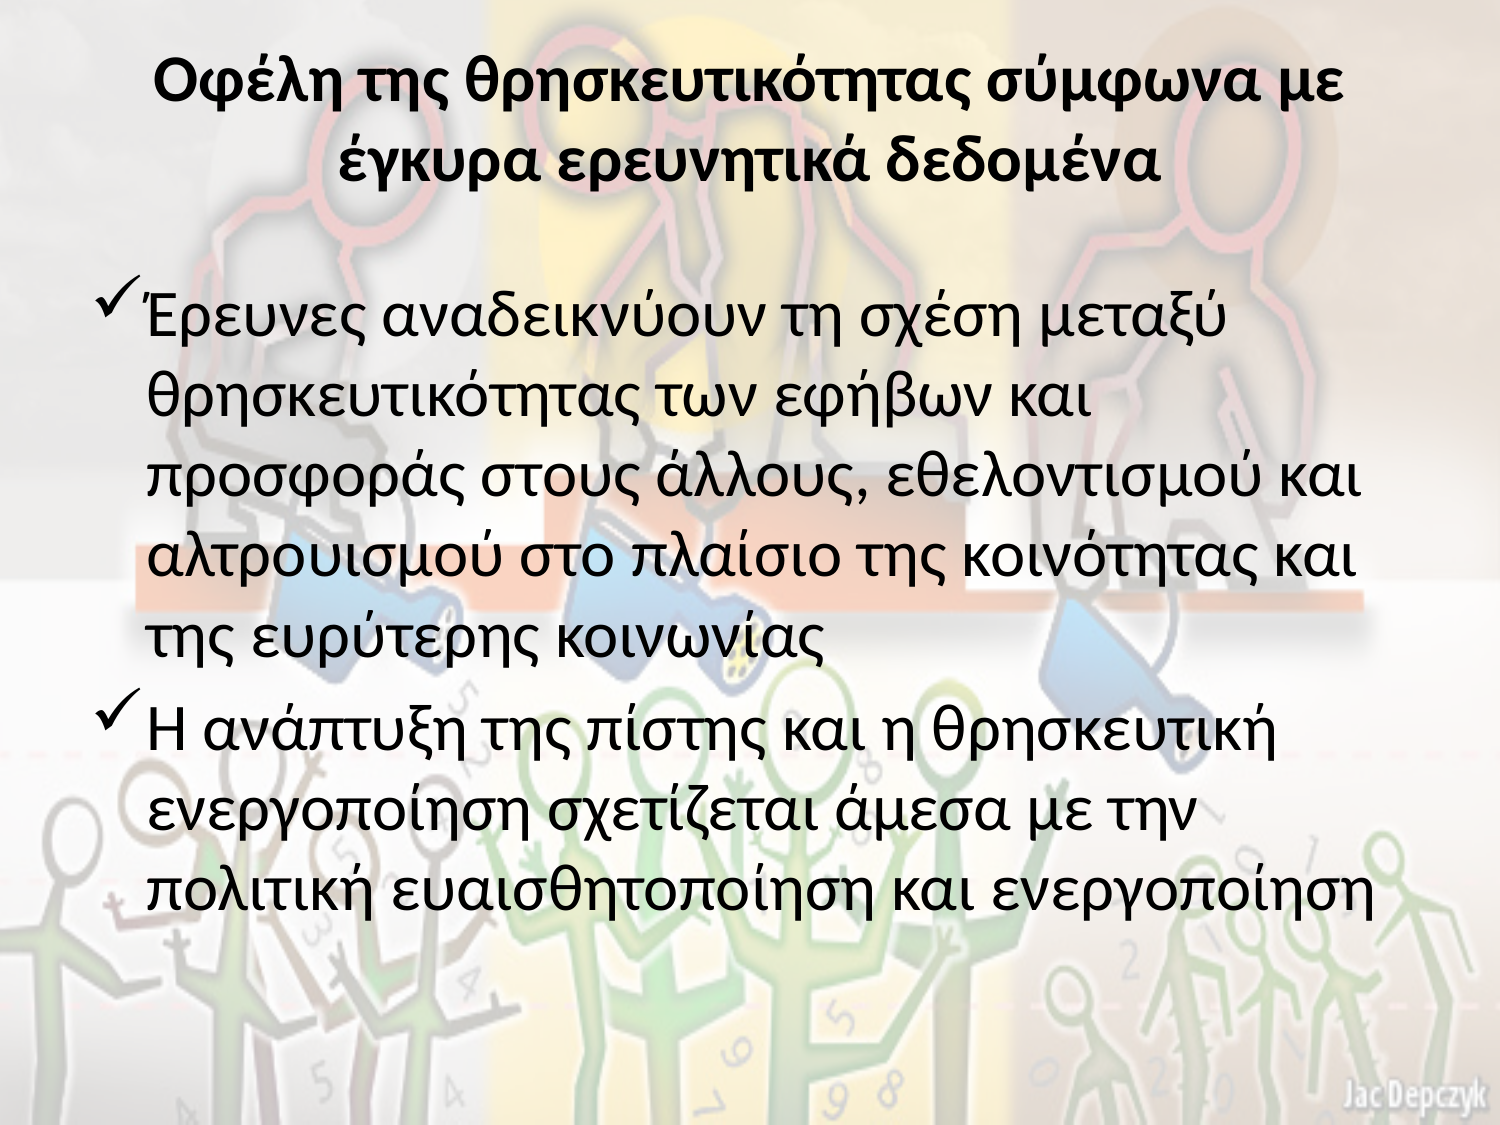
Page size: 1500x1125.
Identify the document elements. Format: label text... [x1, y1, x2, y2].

list Έρευνες αναδεικνύουν τη σχέση μεταξύ θρησκευτικότητας των εφήβων και προσφοράς στους άλλους, εθελοντισμού και αλτρουισμού στο πλαίσιο της κοινότητας και της ευρύτερης κοινωνίας Η ανάπτυξη της πίστης και η θρησκευτική ενεργοποίηση σχετίζεται άμεσα με την πολιτική ευαισθητοποίηση και ενεργοποίηση [75, 262, 1425, 1035]
title Οφέλη της θρησκευτικότητας σύμφωνα με έγκυρα ερευνητικά δεδομένα [75, 45, 1425, 185]
